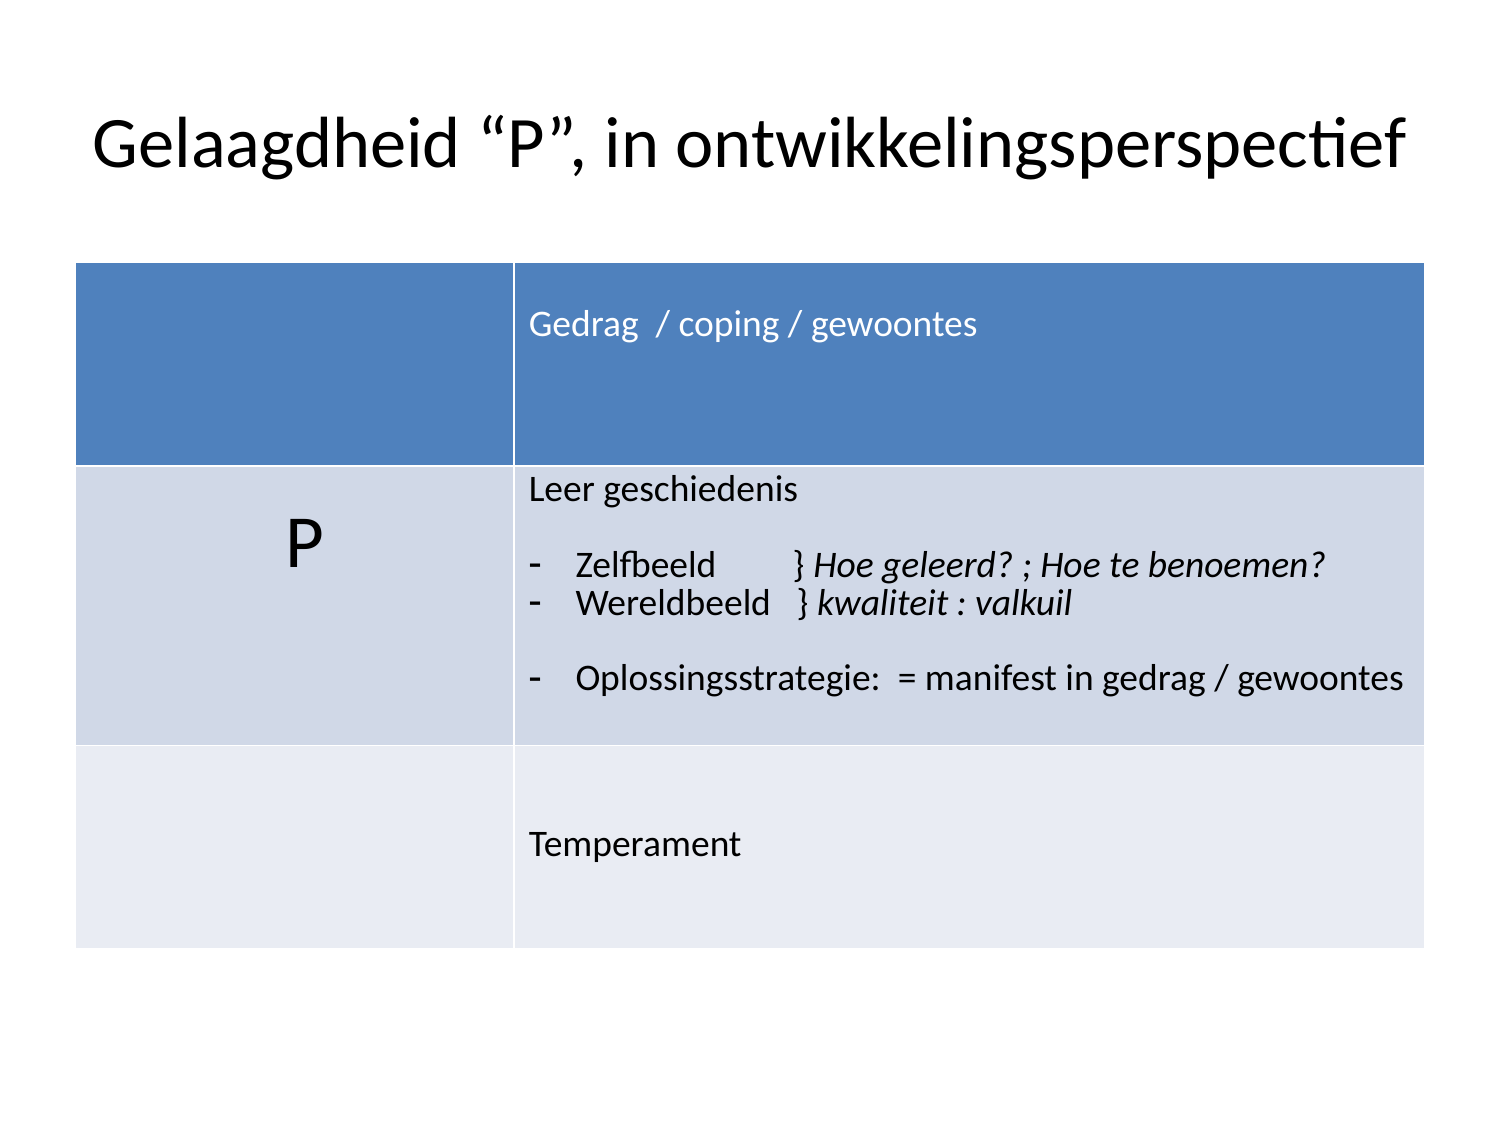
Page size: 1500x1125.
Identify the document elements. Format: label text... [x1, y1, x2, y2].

table_header [76, 263, 513, 465]
table_cell [76, 746, 513, 948]
table_cell Temperament [515, 746, 1424, 948]
title Gelaagdheid “P”, in ontwikkelingsperspectief [75, 45, 1425, 233]
table_header Gedrag / coping / gewoontes [515, 263, 1424, 465]
table_cell Leer geschiedenis Zelfbeeld } Hoe geleerd? ; Hoe te benoemen? Wereldbeeld } kwaliteit : valkuil Oplossingsstrategie: = manifest in gedrag / gewoontes [515, 467, 1424, 745]
table_cell P [76, 467, 513, 745]
